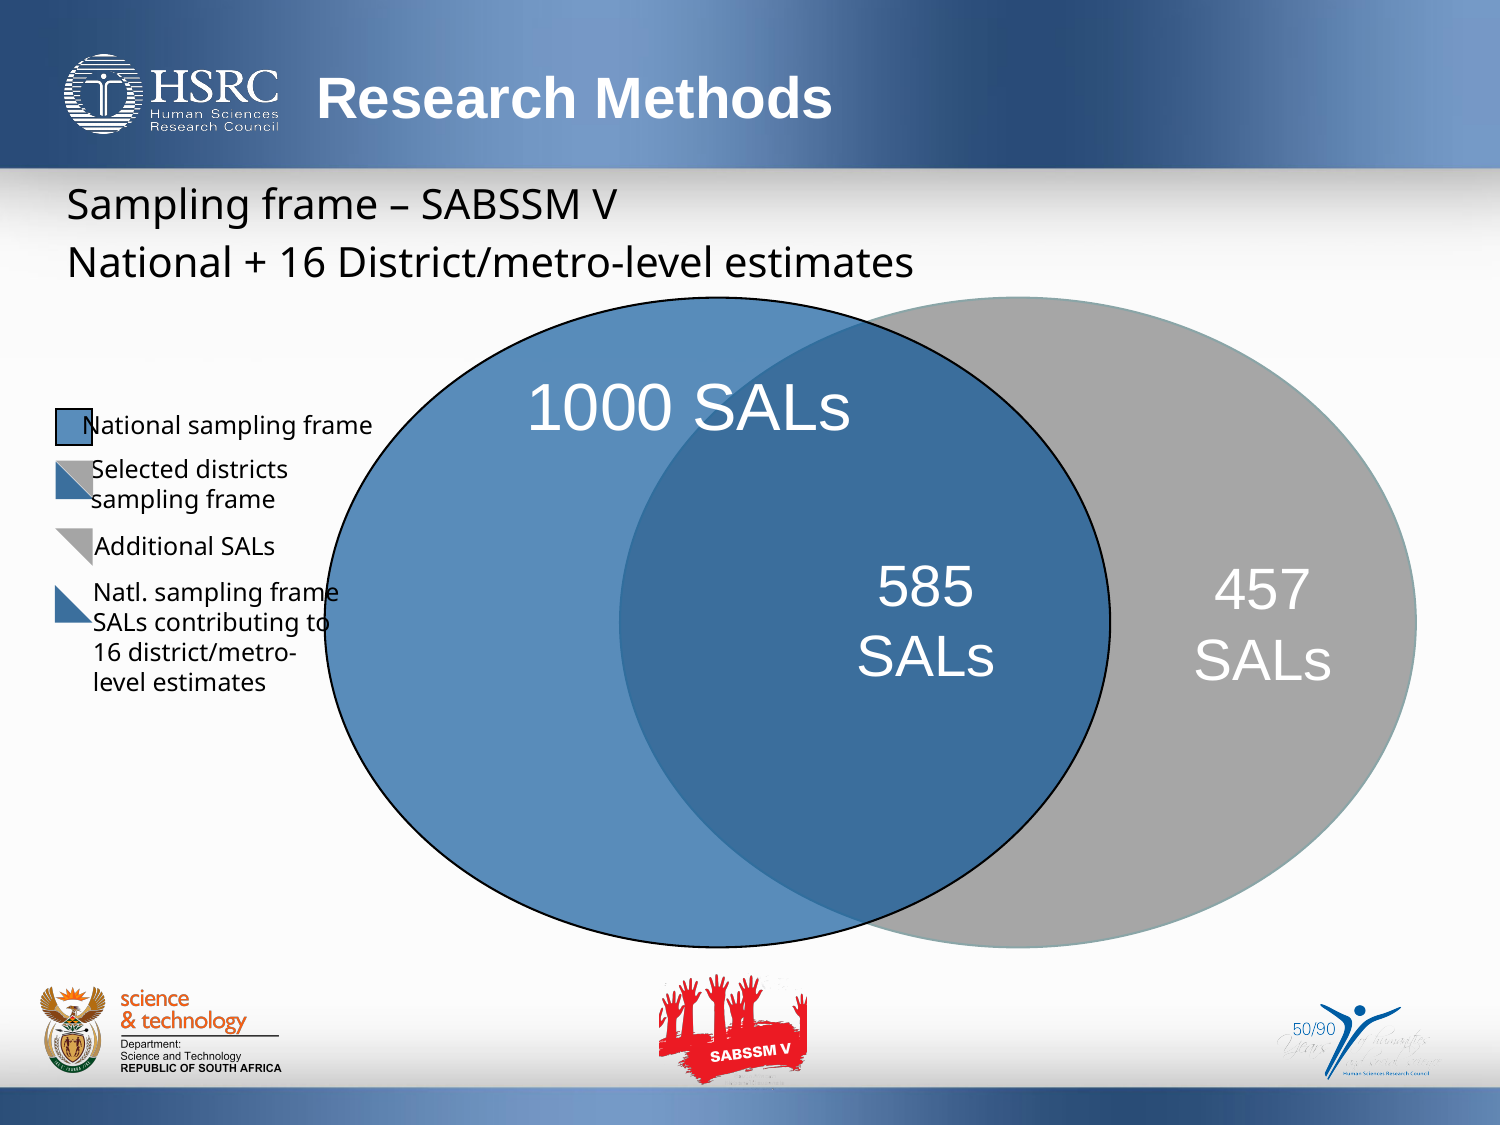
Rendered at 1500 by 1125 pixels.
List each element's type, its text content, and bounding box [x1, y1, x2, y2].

text_box 1000 SALs [511, 356, 916, 452]
text_box 585 SALs [835, 541, 1017, 696]
text_box [867, 329, 1417, 949]
text_box Additional SALs [79, 522, 291, 568]
text_box [53, 459, 95, 501]
text_box [53, 582, 95, 624]
text_box Natl. sampling frame SALs contributing to 16 district/metro- level estimates [78, 569, 362, 704]
list Sampling frame – SABSSM V National + 16 District/metro-level estimates [51, 170, 1446, 329]
text_box Selected districts sampling frame [75, 445, 310, 521]
picture [0, 0, 1500, 1125]
text_box [52, 527, 94, 569]
text_box [55, 408, 67, 446]
text_box [54, 462, 75, 501]
text_box National sampling frame [67, 402, 388, 448]
text_box [328, 329, 1112, 949]
title Research Methods [301, 19, 1425, 170]
text_box 457 SALs [1172, 544, 1354, 699]
